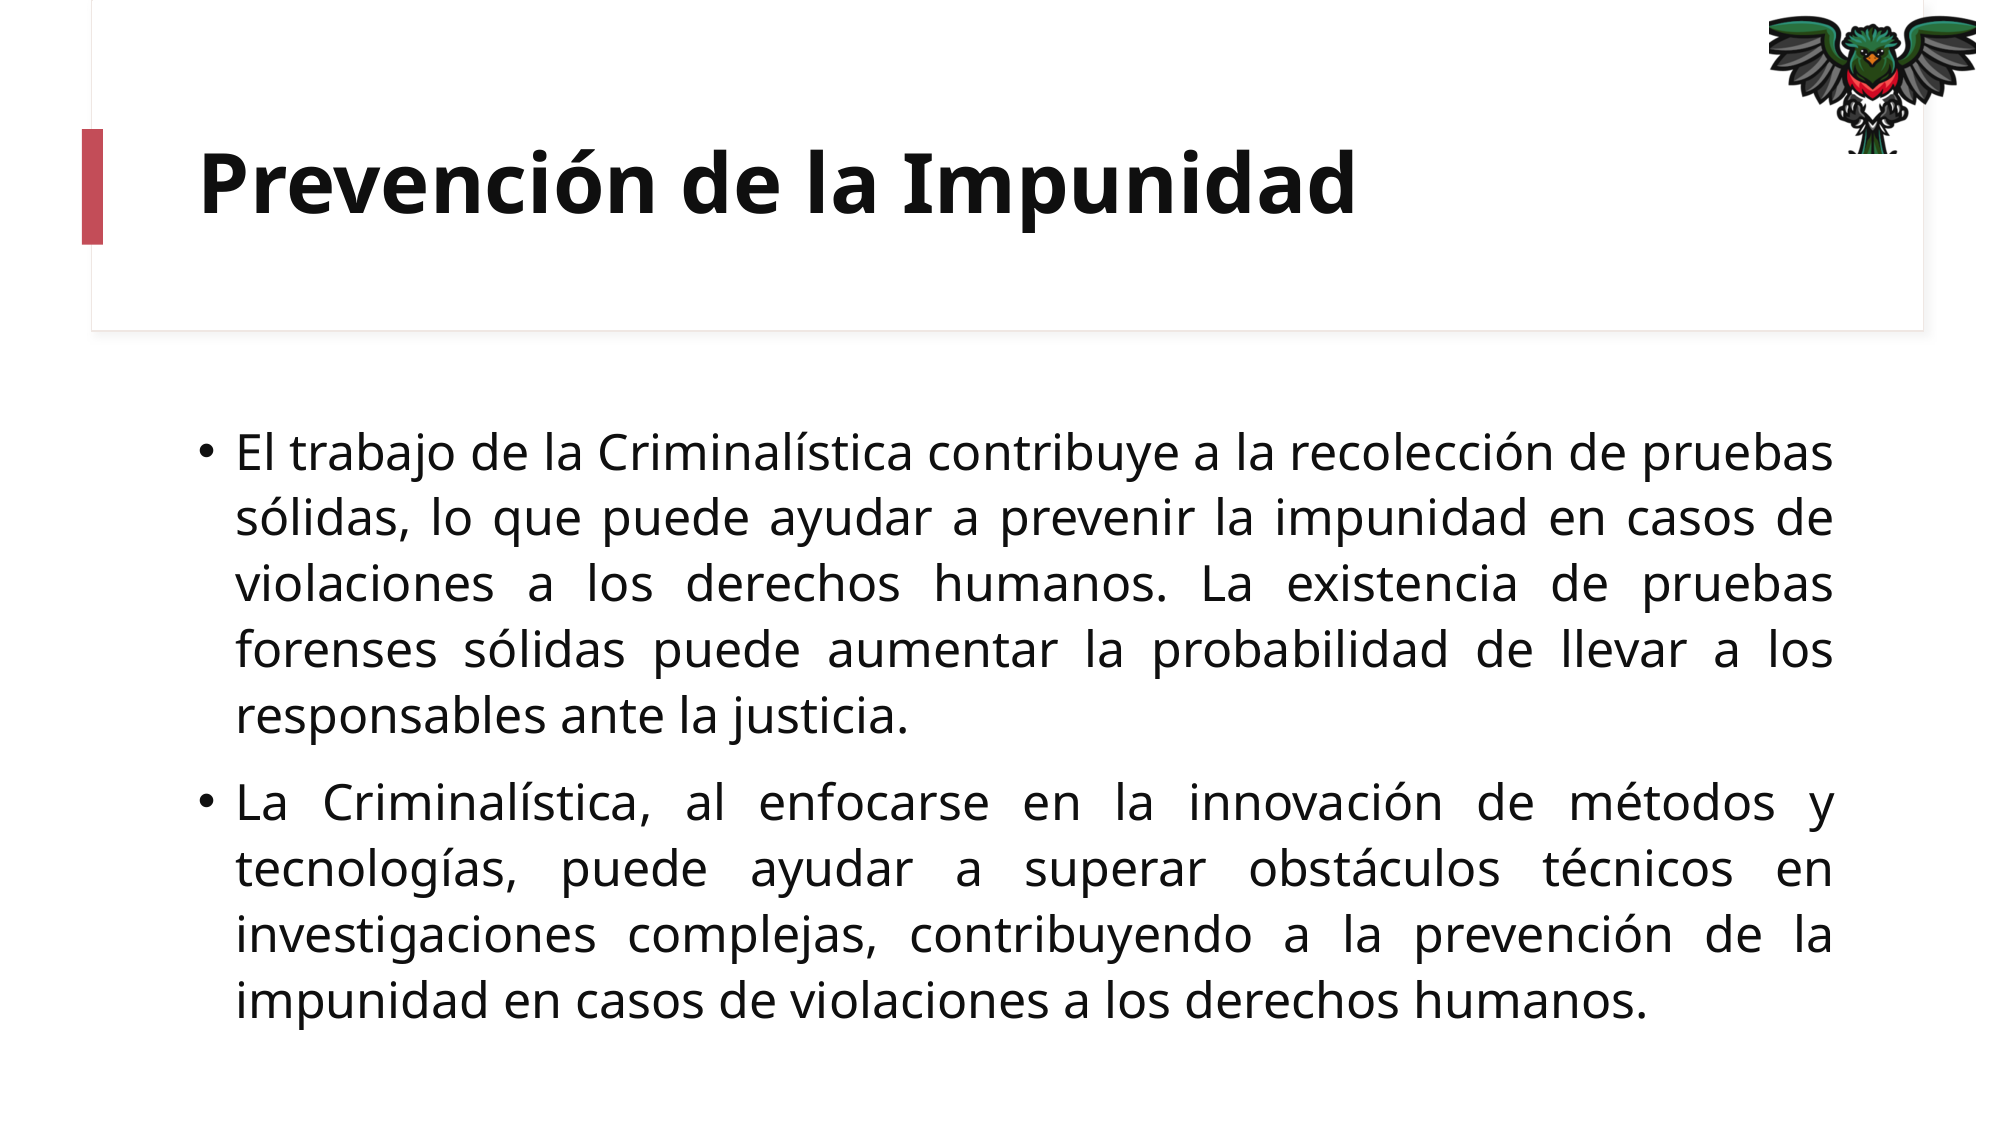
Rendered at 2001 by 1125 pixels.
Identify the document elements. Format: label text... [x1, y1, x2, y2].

title Prevención de la Impunidad [183, 90, 1851, 284]
list El trabajo de la Criminalística contribuye a la recolección de pruebas sólidas, lo que puede ayudar a prevenir la impunidad en casos de violaciones a los derechos humanos. La existencia de pruebas forenses sólidas puede aumentar la probabilidad de llevar a los responsables ante la justicia. La Criminalística, al enfocarse en la innovación de métodos y tecnologías, puede ayudar a superar obstáculos técnicos en investigaciones complejas, contribuyendo a la prevención de la impunidad en casos de violaciones a los derechos humanos. [183, 406, 1851, 1013]
picture [1769, 0, 1976, 154]
